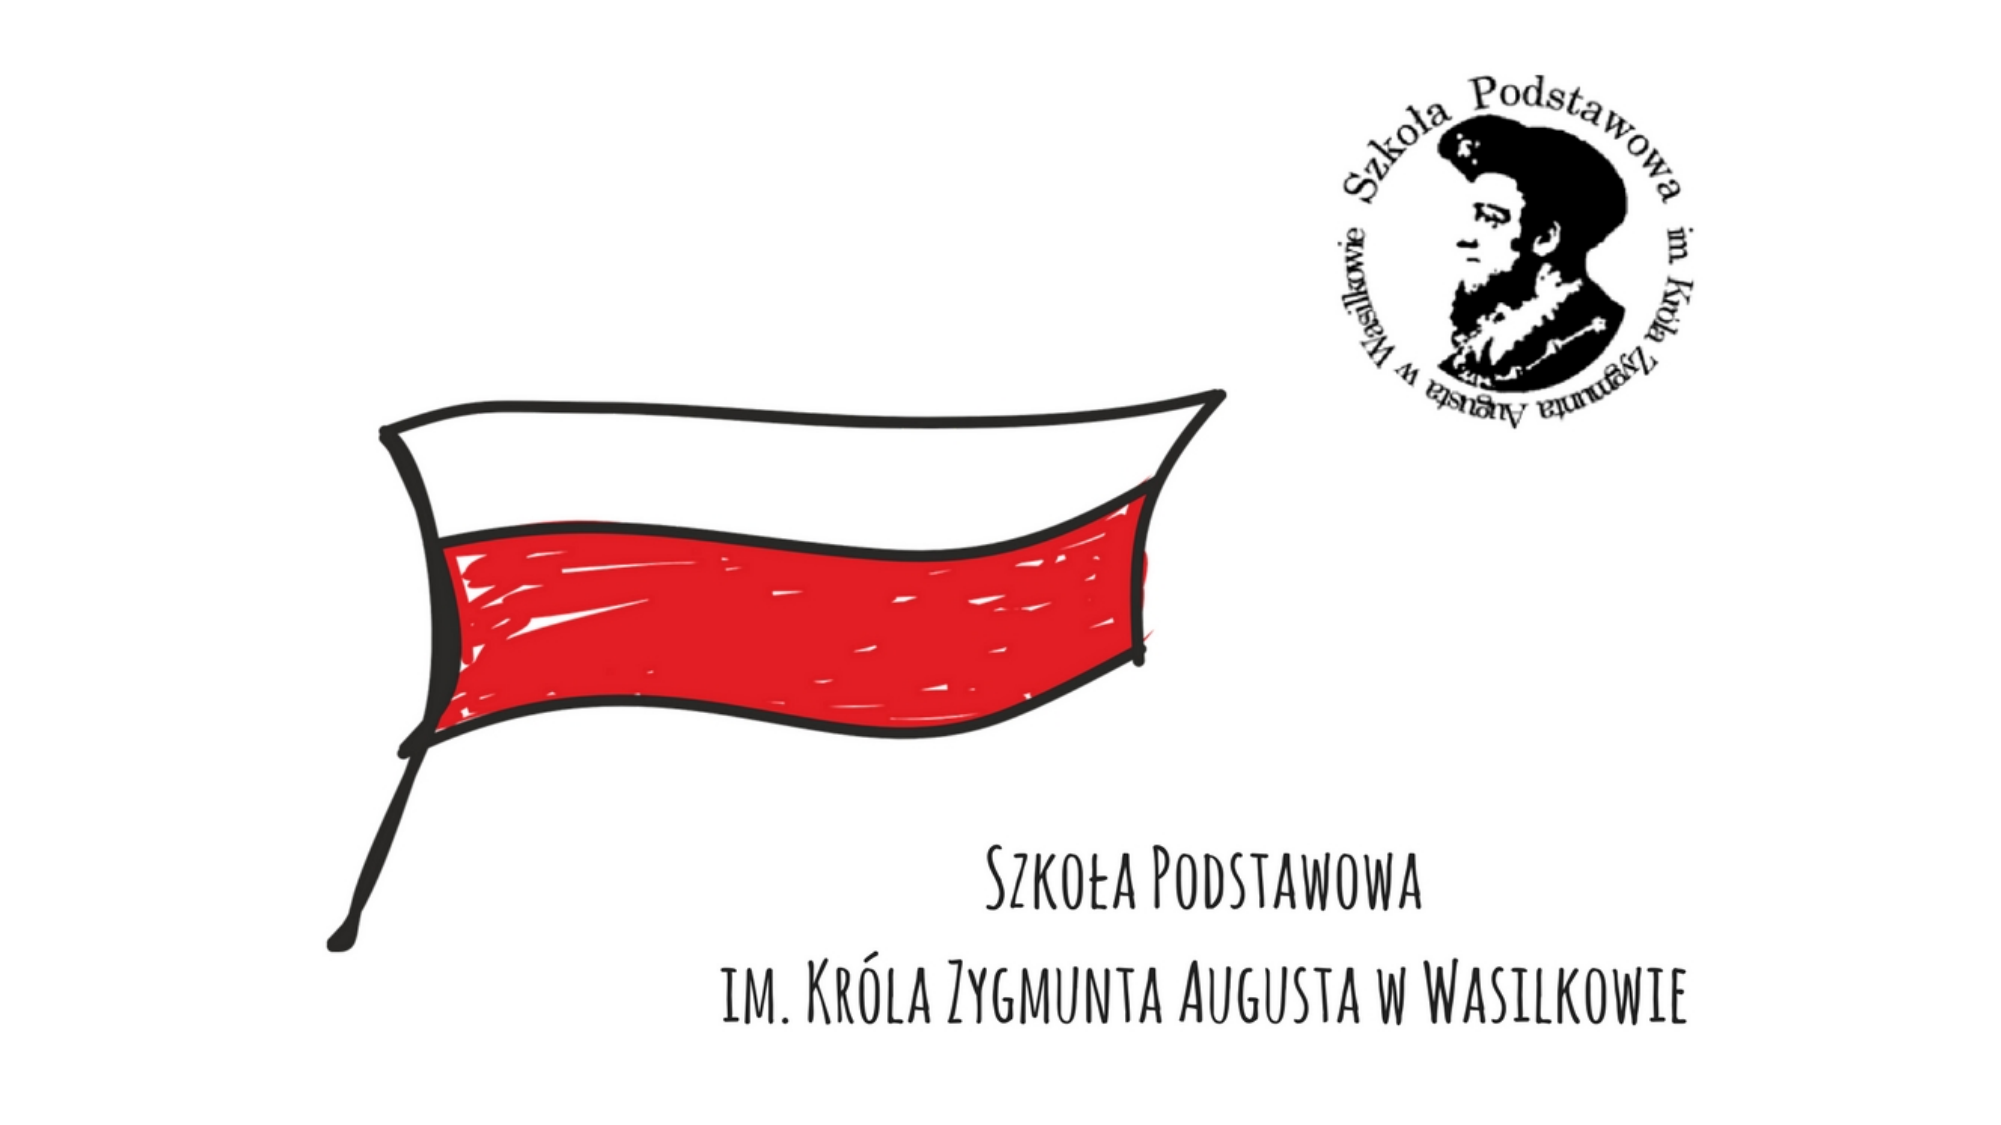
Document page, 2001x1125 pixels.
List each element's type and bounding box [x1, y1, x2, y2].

picture [225, 0, 1767, 1125]
